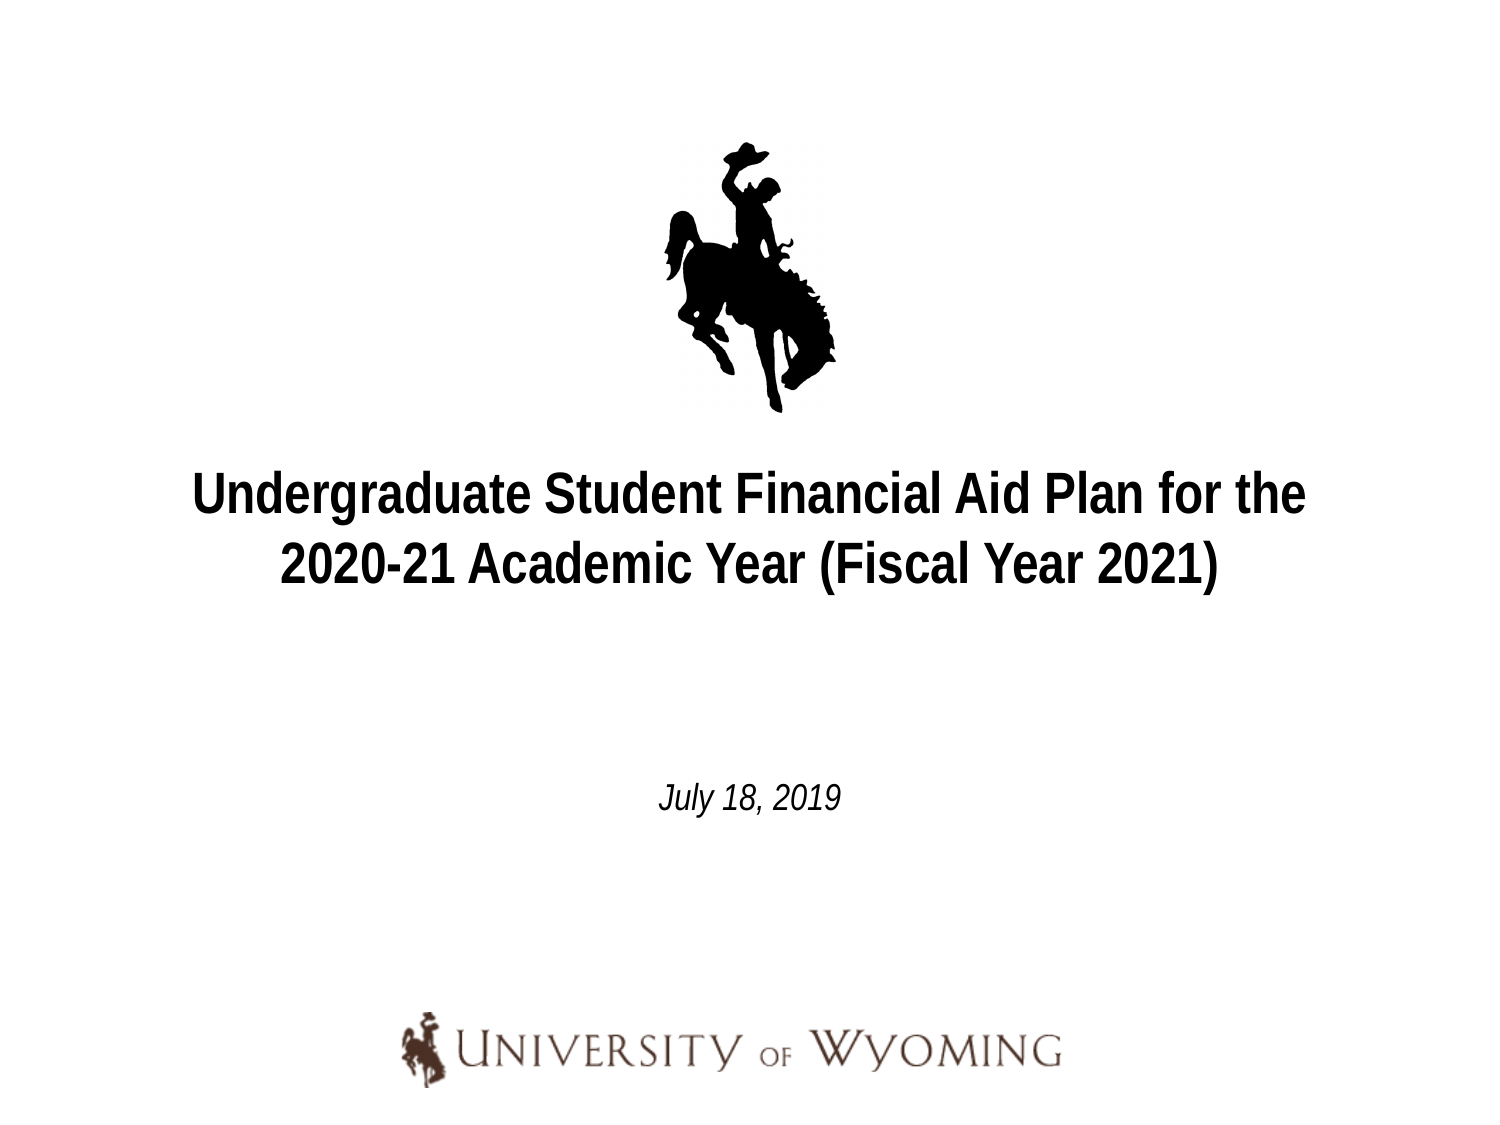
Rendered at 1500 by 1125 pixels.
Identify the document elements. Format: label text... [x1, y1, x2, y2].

picture [664, 142, 836, 413]
title Undergraduate Student Financial Aid Plan for the 2020-21 Academic Year (Fiscal Year 2021) [112, 462, 1388, 588]
subtitle July 18, 2019 [225, 712, 1275, 1000]
picture [396, 1012, 1103, 1088]
